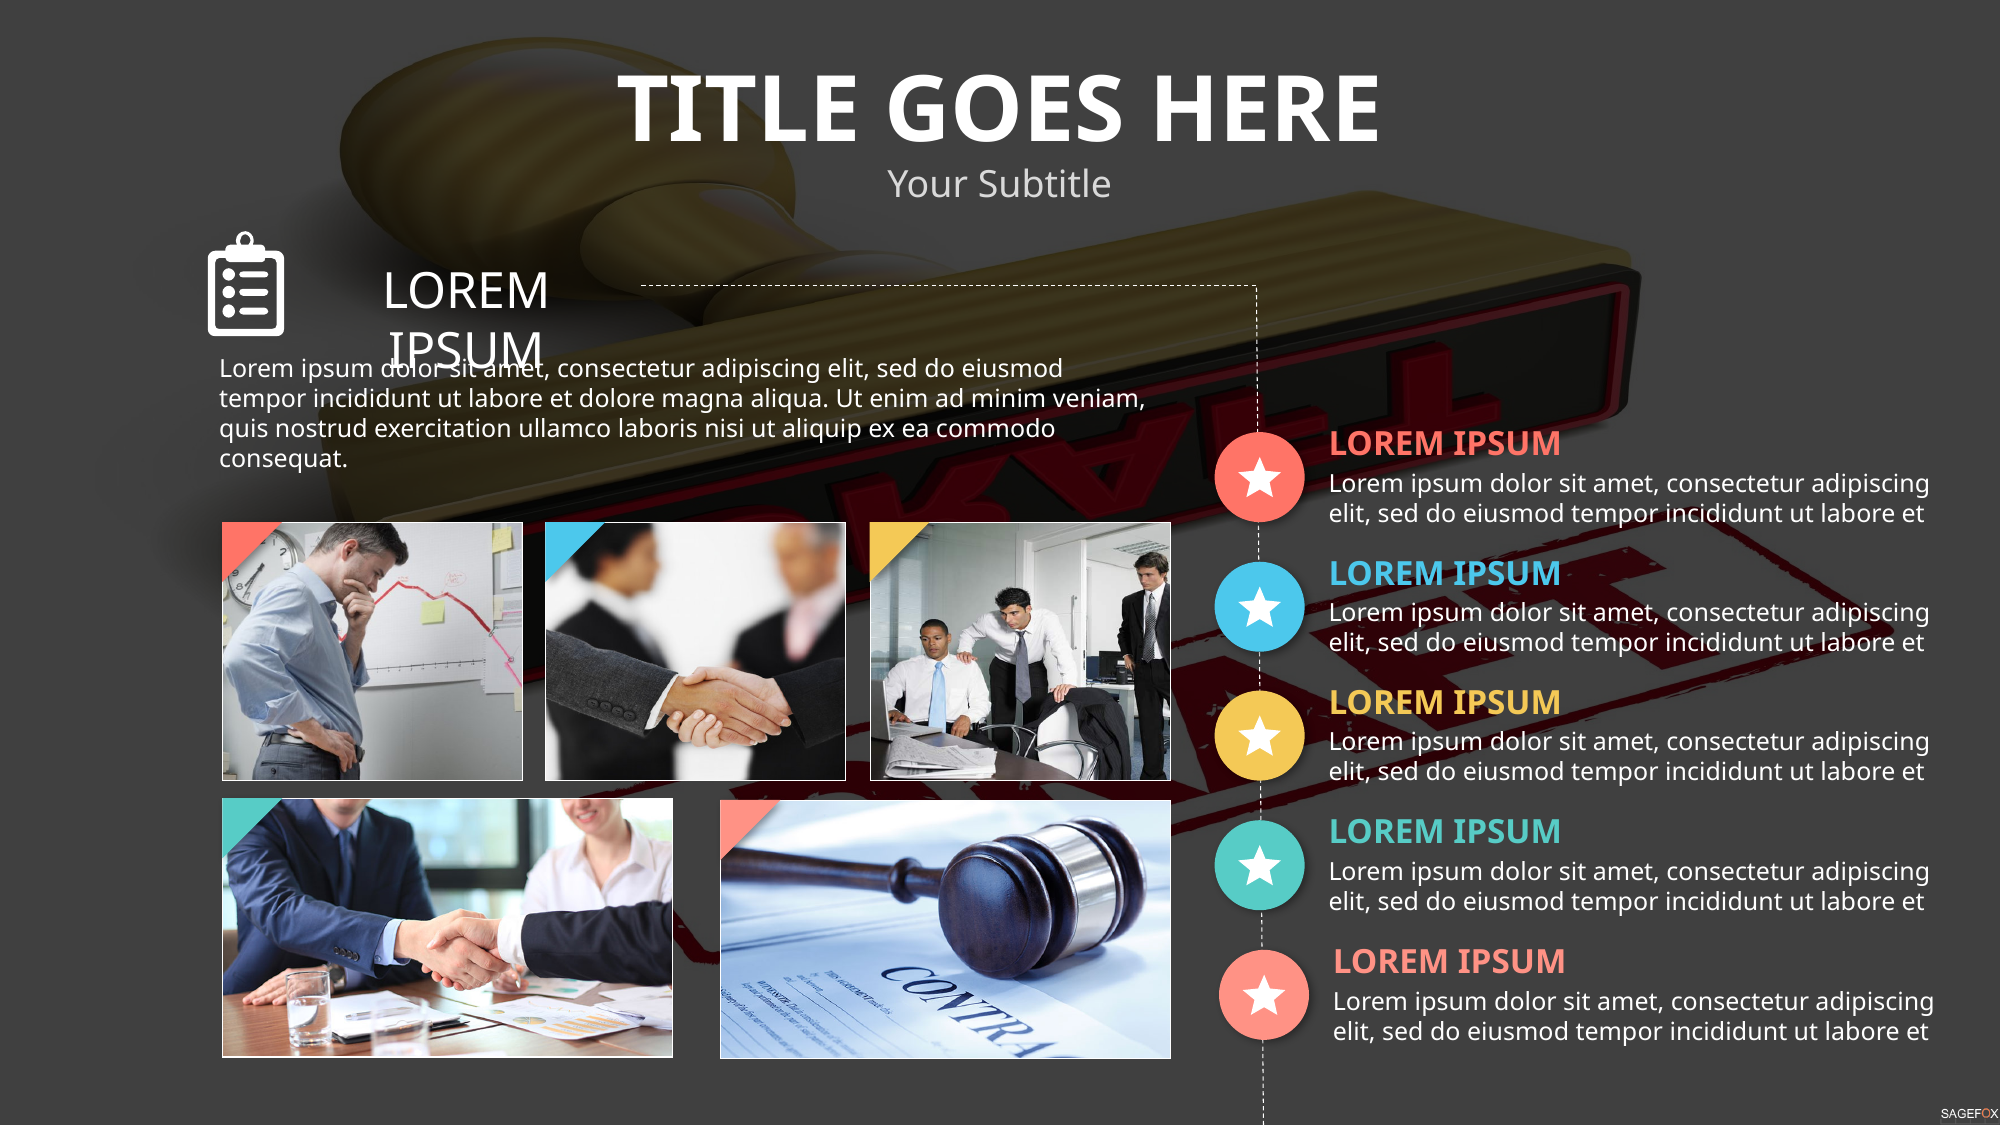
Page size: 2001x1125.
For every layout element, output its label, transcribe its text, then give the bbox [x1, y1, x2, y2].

text_box TITLE GOES HERE Your Subtitle [548, 42, 1452, 212]
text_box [1218, 949, 1309, 1040]
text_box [1256, 523, 1264, 561]
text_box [1214, 690, 1305, 781]
text_box LOREM IPSUM [292, 250, 642, 344]
text_box [868, 521, 933, 585]
text_box [221, 798, 673, 1058]
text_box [207, 231, 285, 337]
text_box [1256, 652, 1264, 690]
text_box LOREM IPSUM Lorem ipsum dolor sit amet, consectetur adipiscing elit, sed do eiusmod tempor incididunt ut labore et [1318, 417, 1953, 533]
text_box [1256, 781, 1264, 820]
text_box [719, 799, 1171, 1060]
text_box LOREM IPSUM Lorem ipsum dolor sit amet, consectetur adipiscing elit, sed do eiusmod tempor incididunt ut labore et [1318, 546, 1953, 662]
text_box LOREM IPSUM Lorem ipsum dolor sit amet, consectetur adipiscing elit, sed do eiusmod tempor incididunt ut labore et [1318, 805, 1953, 921]
text_box [221, 521, 285, 585]
text_box [869, 521, 1171, 782]
text_box LOREM IPSUM Lorem ipsum dolor sit amet, consectetur adipiscing elit, sed do eiusmod tempor incididunt ut labore et [1318, 675, 1953, 791]
text_box [719, 798, 783, 863]
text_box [1256, 1040, 1264, 1125]
text_box LOREM IPSUM Lorem ipsum dolor sit amet, consectetur adipiscing elit, sed do eiusmod tempor incididunt ut labore et [1322, 935, 1958, 1050]
text_box [221, 521, 523, 782]
text_box [545, 521, 847, 782]
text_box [1256, 287, 1264, 432]
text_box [1214, 820, 1305, 911]
picture [0, 0, 2001, 1125]
text_box [221, 797, 285, 861]
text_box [1214, 432, 1305, 523]
text_box [544, 521, 608, 585]
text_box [1214, 561, 1305, 652]
text_box Lorem ipsum dolor sit amet, consectetur adipiscing elit, sed do eiusmod tempor incididunt ut labore et dolore magna aliqua. Ut enim ad minim veniam, quis nostrud exercitation ullamco laboris nisi ut aliquip ex ea commodo consequat. [204, 344, 1168, 480]
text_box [1256, 911, 1264, 949]
